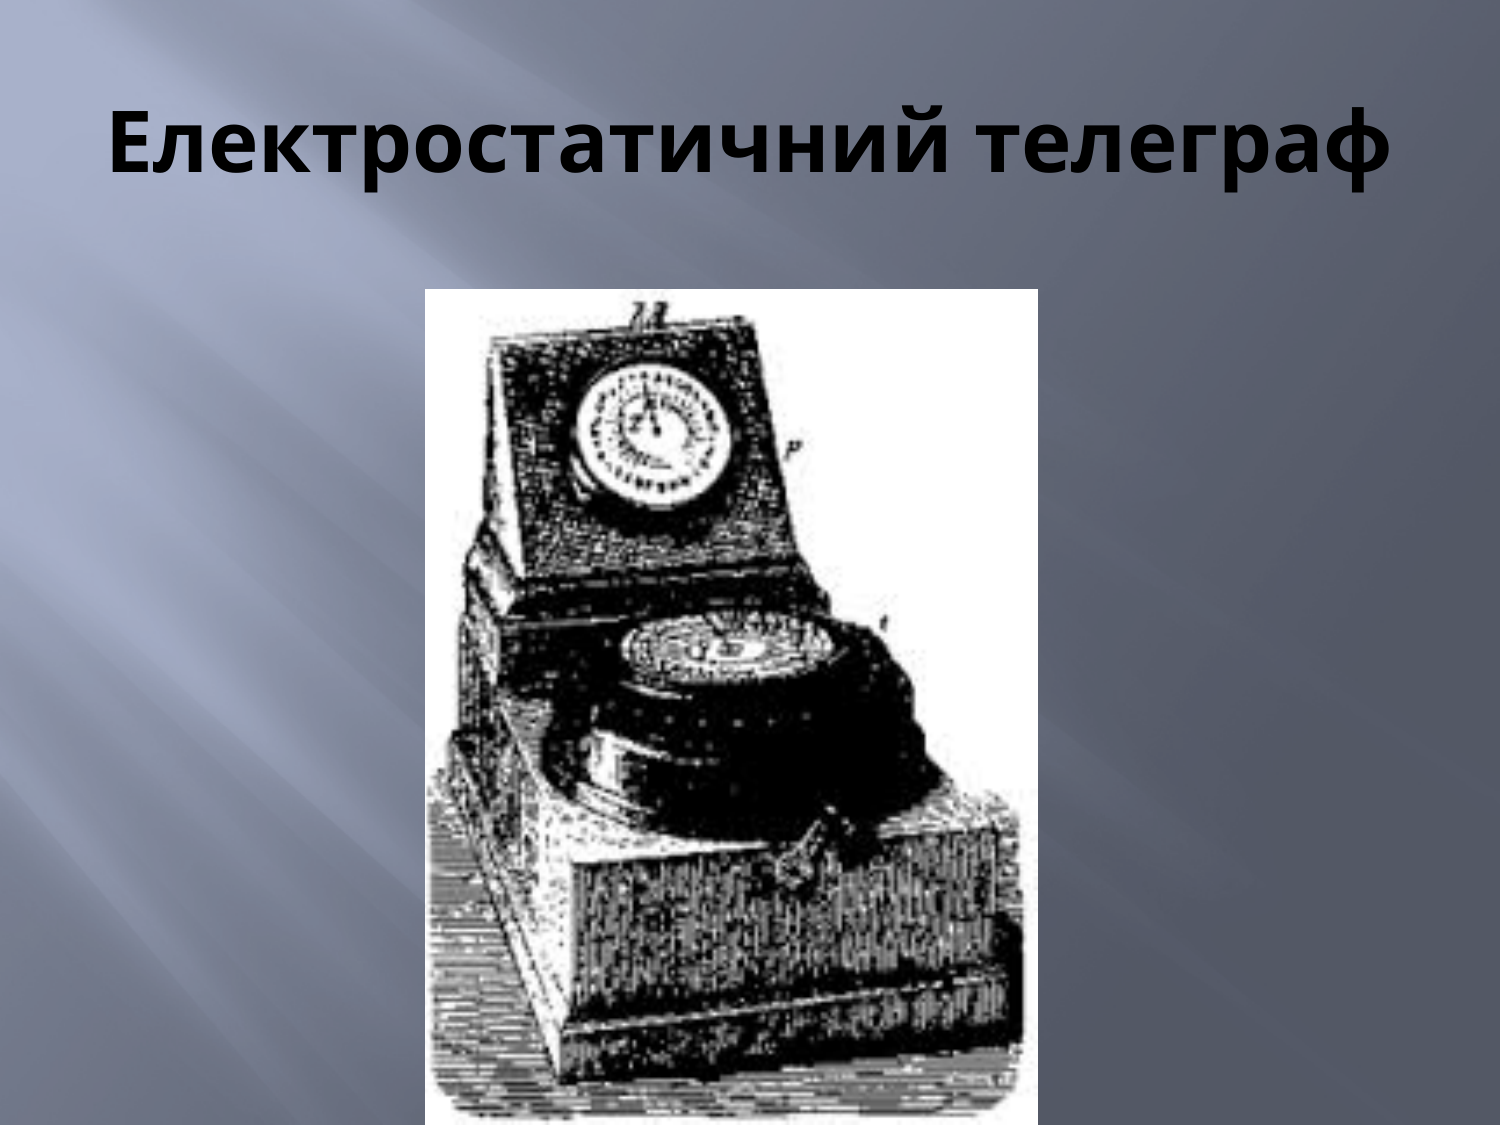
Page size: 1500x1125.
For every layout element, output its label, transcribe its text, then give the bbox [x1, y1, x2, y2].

picture [424, 289, 1038, 1125]
title Електростатичний телеграф [75, 45, 1425, 233]
